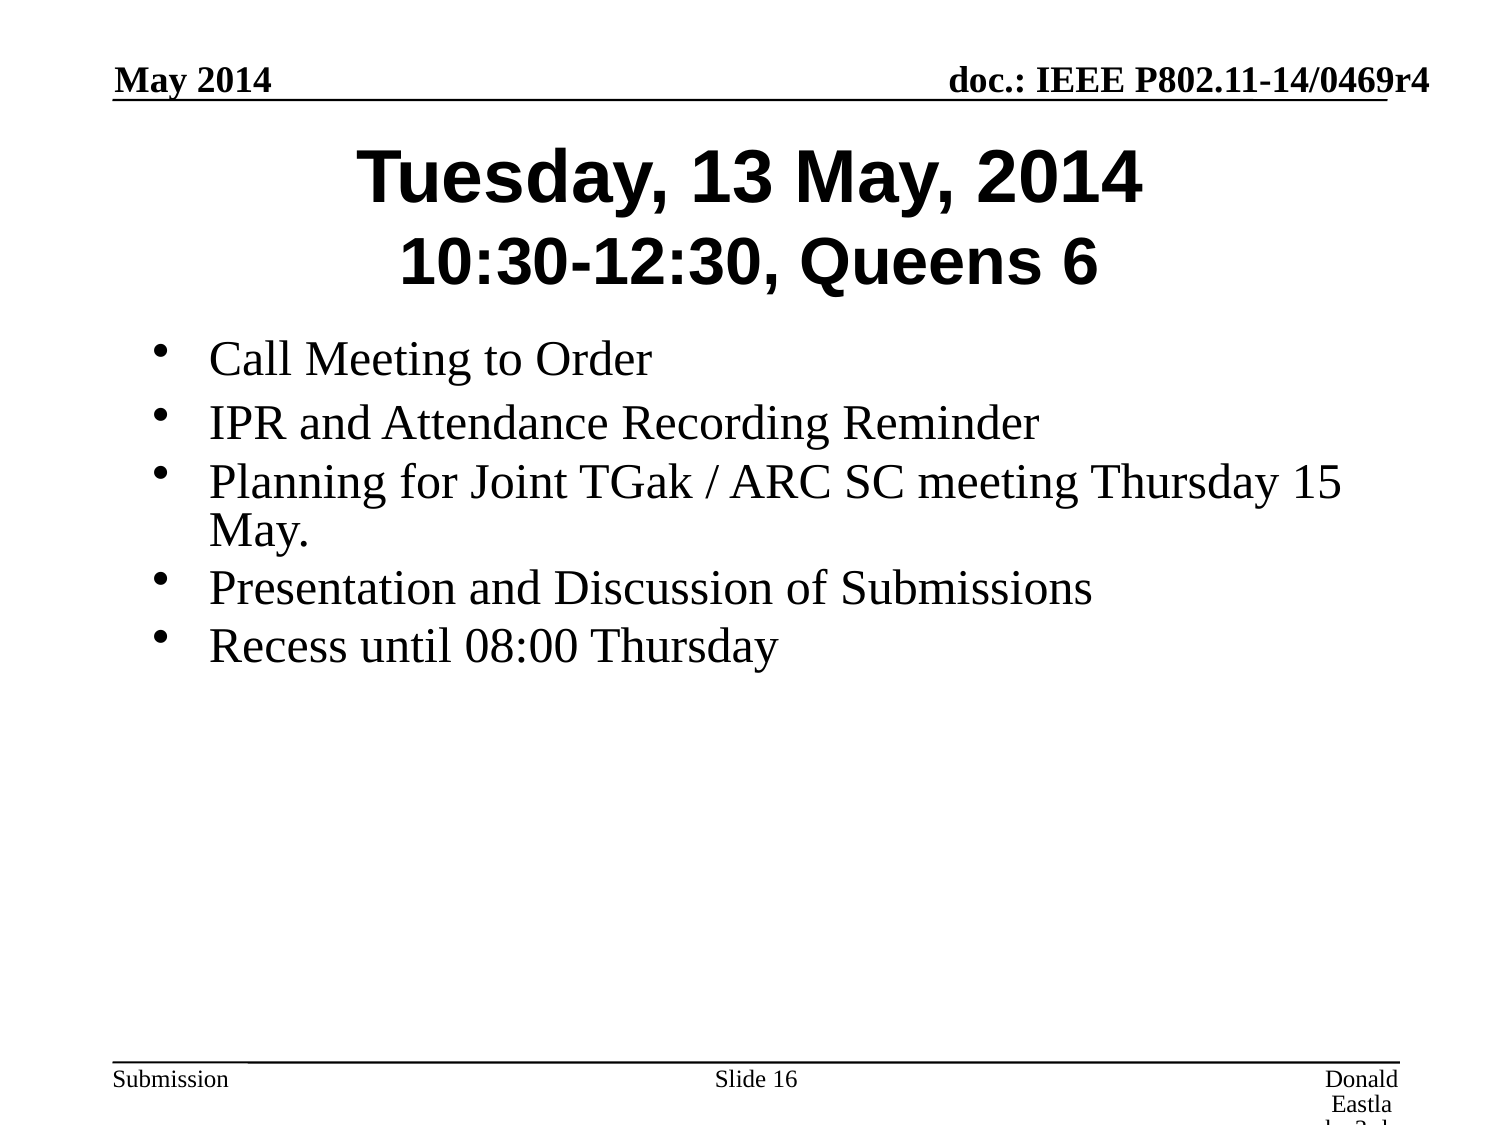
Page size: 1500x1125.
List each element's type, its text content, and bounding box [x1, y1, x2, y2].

list Call Meeting to Order IPR and Attendance Recording Reminder Planning for Joint TGak / ARC SC meeting Thursday 15 May. Presentation and Discussion of Submissions Recess until 08:00 Thursday [137, 324, 1388, 1063]
footer Donald Eastlake 3rd, Huawei Technologies [1325, 1062, 1402, 1093]
title Tuesday, 13 May, 2014 10:30-12:30, Queens 6 [112, 112, 1388, 313]
slide_number Slide 16 [712, 1063, 800, 1093]
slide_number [114, 54, 290, 100]
